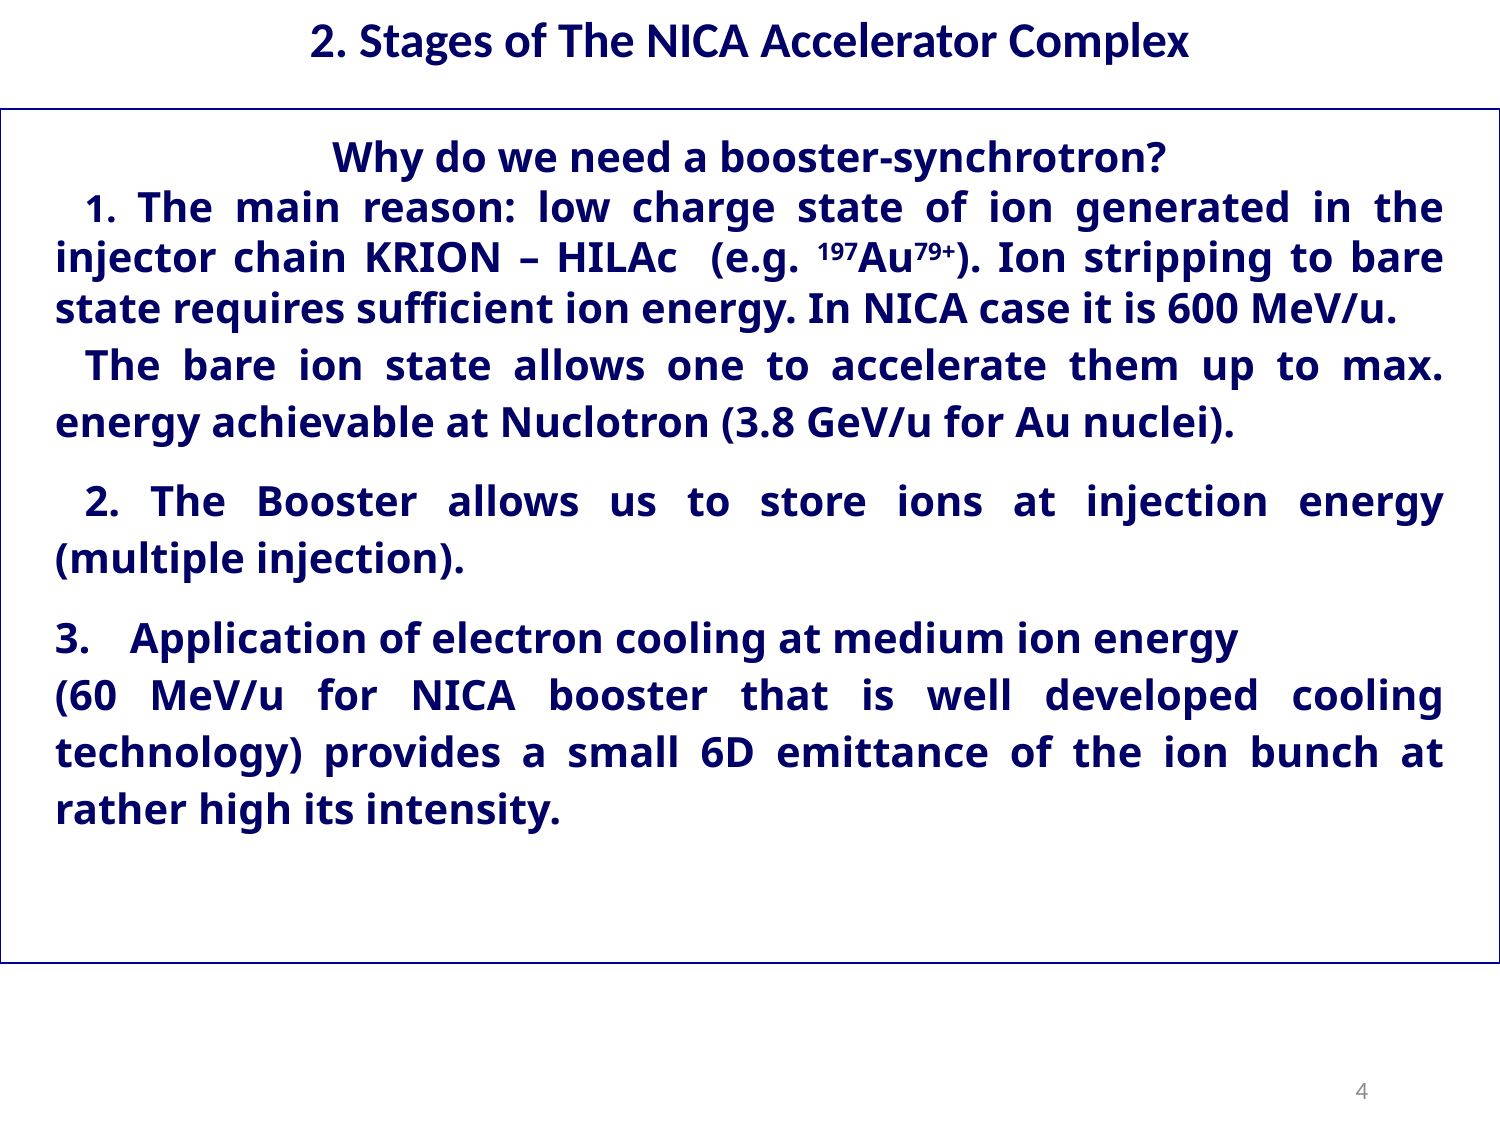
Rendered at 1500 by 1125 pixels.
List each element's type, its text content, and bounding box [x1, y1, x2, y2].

slide_number 4 [1045, 1059, 1384, 1119]
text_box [0, 0, 1500, 963]
